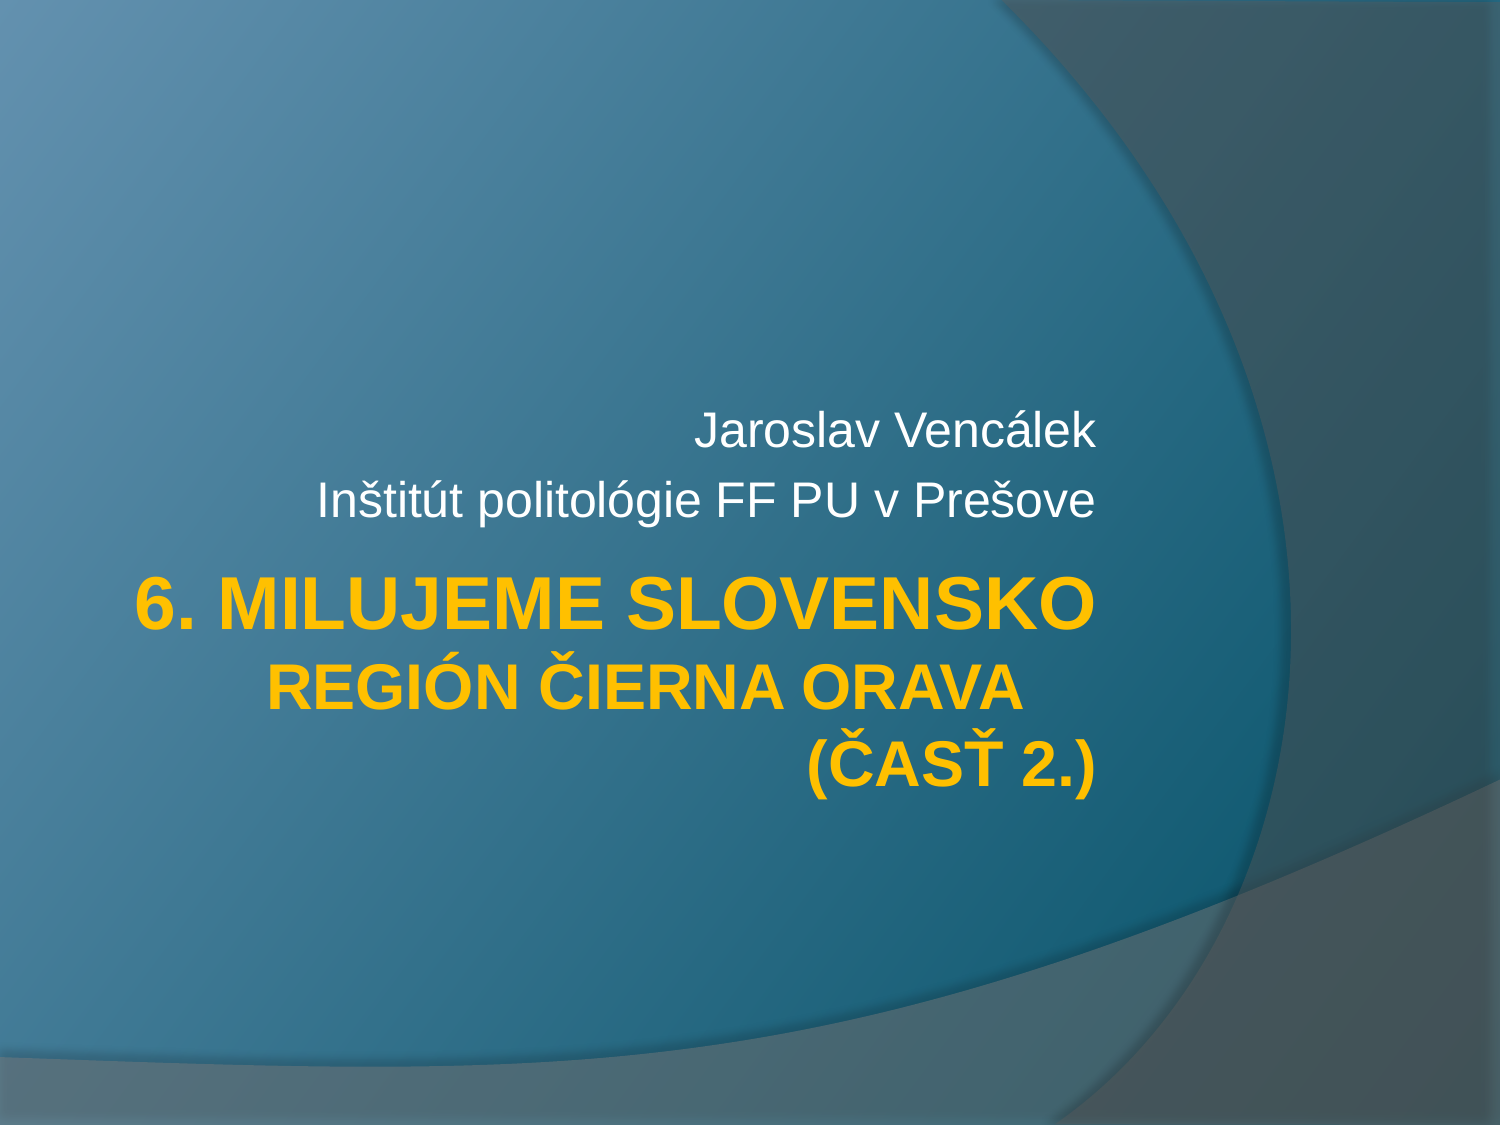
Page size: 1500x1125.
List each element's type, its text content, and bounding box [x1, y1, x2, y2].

title 6. MilujemE Slovensko región ČIERNA ORAVA (časť 2.) [70, 547, 1105, 917]
subtitle Jaroslav Vencálek Inštitút politológie FF PU v Prešove [71, 253, 1105, 528]
